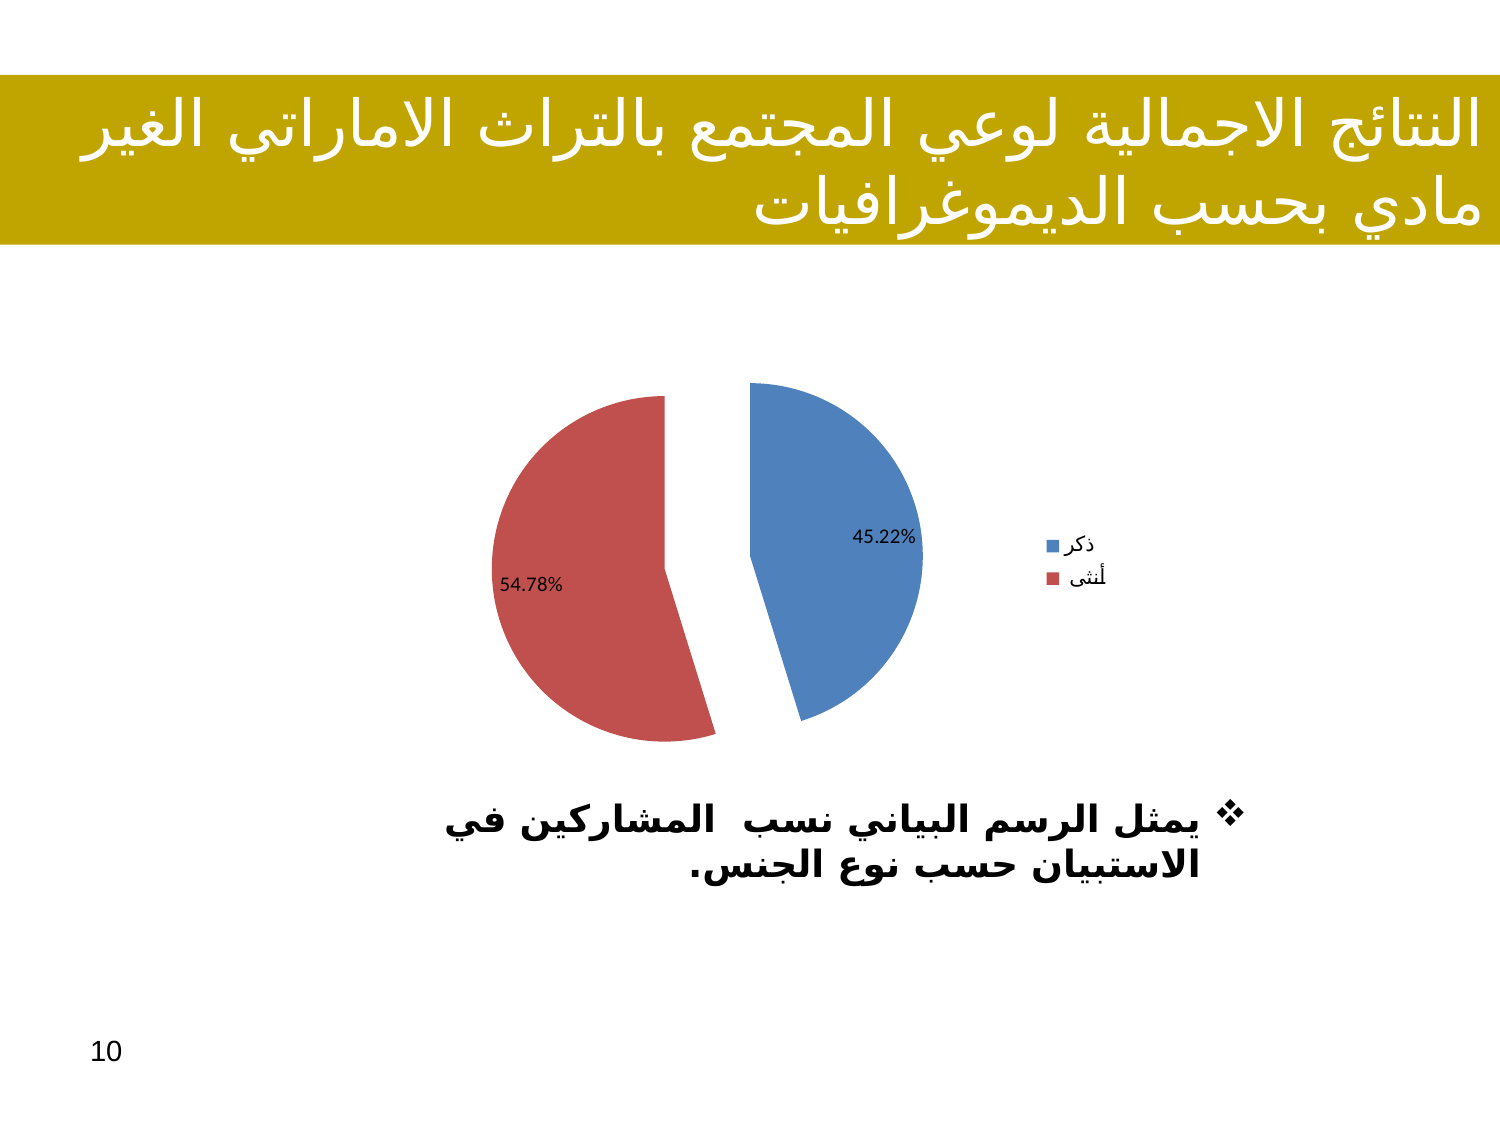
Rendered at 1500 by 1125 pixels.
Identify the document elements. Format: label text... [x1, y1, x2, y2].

text_box النتائج الاجمالية لوعي المجتمع بالتراث الاماراتي الغير مادي بحسب الديموغرافيات [0, 74, 1500, 245]
slide_number 10 [74, 1024, 426, 1103]
text_box يمثل الرسم البياني نسب المشاركين في الاستبيان حسب نوع الجنس. [299, 787, 1263, 893]
chart [374, 337, 1126, 788]
